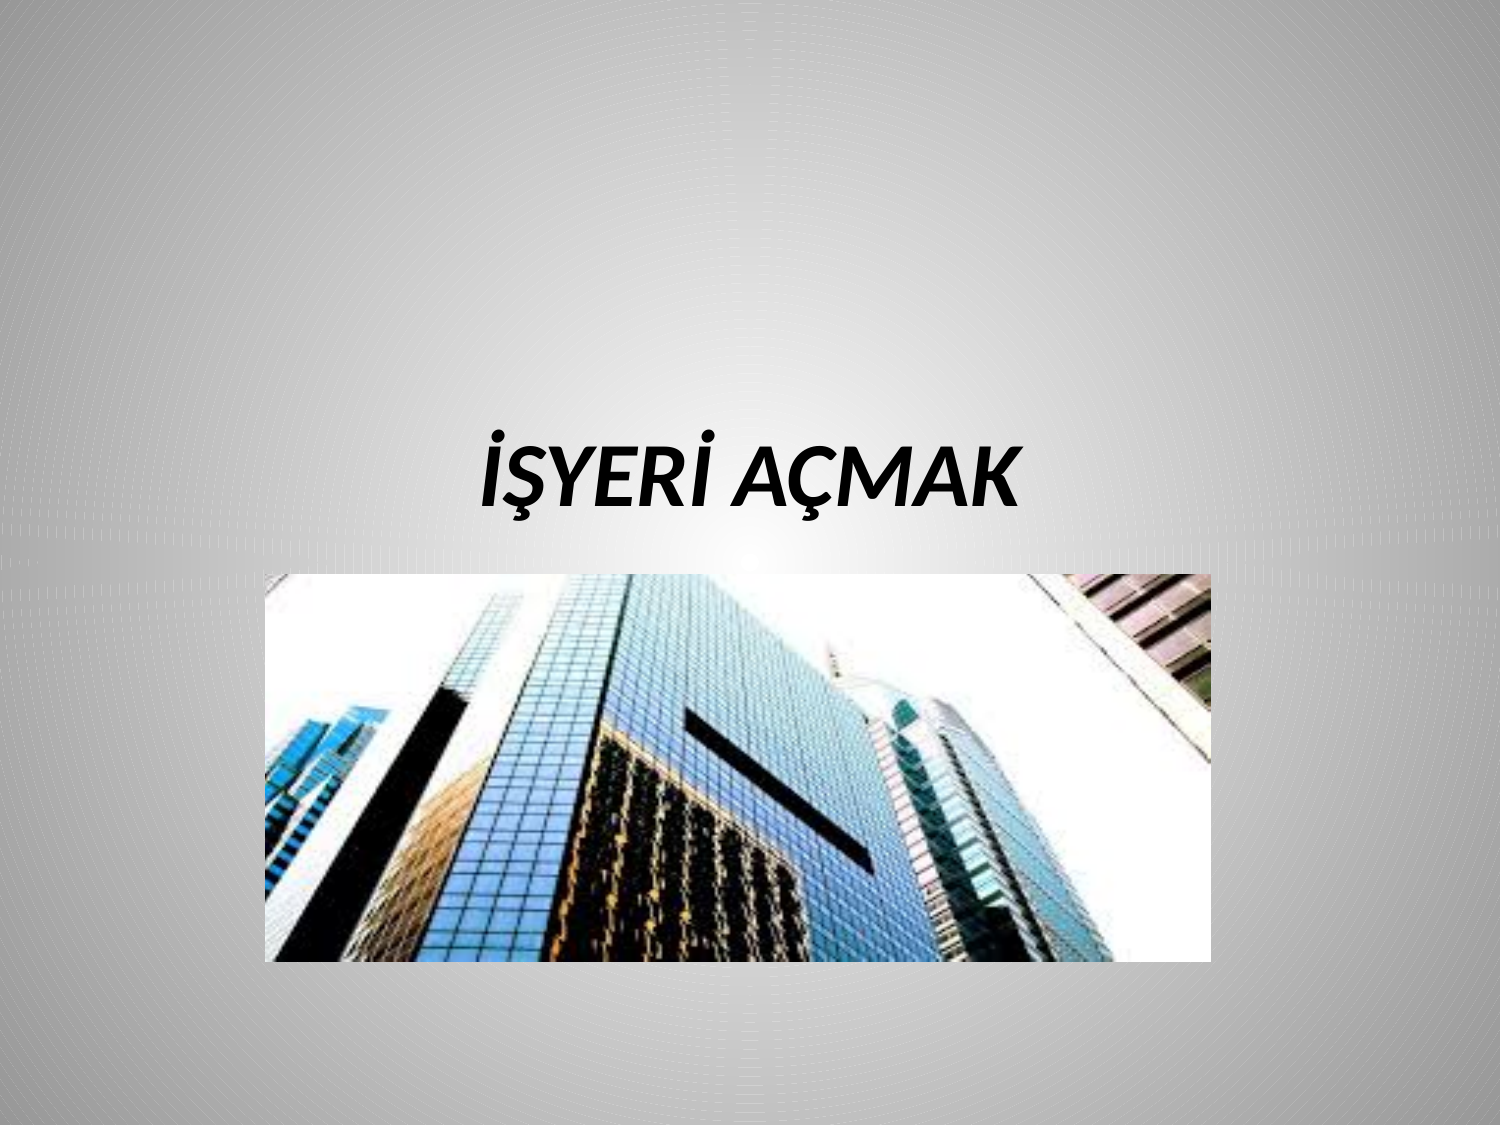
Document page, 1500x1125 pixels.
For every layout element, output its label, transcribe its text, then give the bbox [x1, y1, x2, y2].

picture [265, 573, 1211, 962]
title İŞYERİ AÇMAK [112, 349, 1388, 591]
